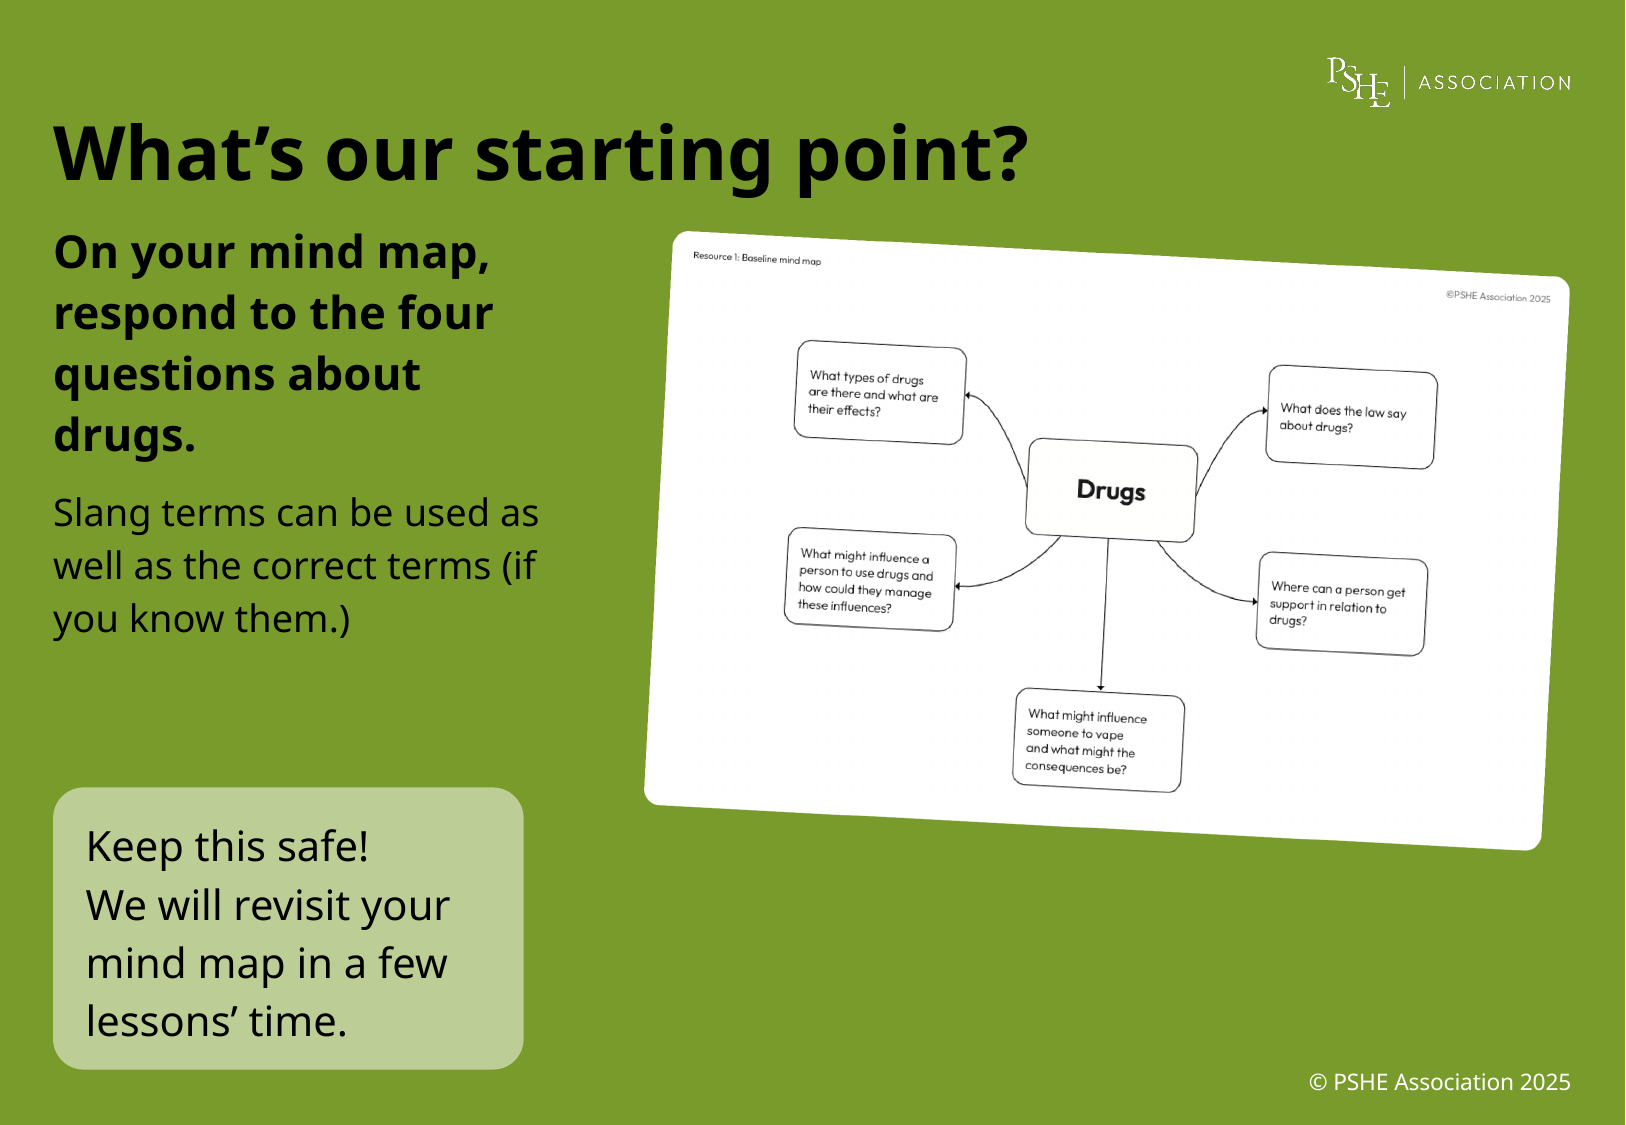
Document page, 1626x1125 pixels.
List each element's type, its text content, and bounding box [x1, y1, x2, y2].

picture [1327, 57, 1570, 89]
text_box Keep this safe! We will revisit your mind map in a few lessons’ time. [51, 786, 525, 1071]
text_box What’s our starting point? [38, 89, 1625, 203]
slide_number © PSHE Association 2025 [1220, 1051, 1586, 1112]
picture [645, 231, 1570, 851]
text_box On your mind map, respond to the four questions about drugs. Slang terms can be used as well as the correct terms (if you know them.) [38, 209, 578, 649]
